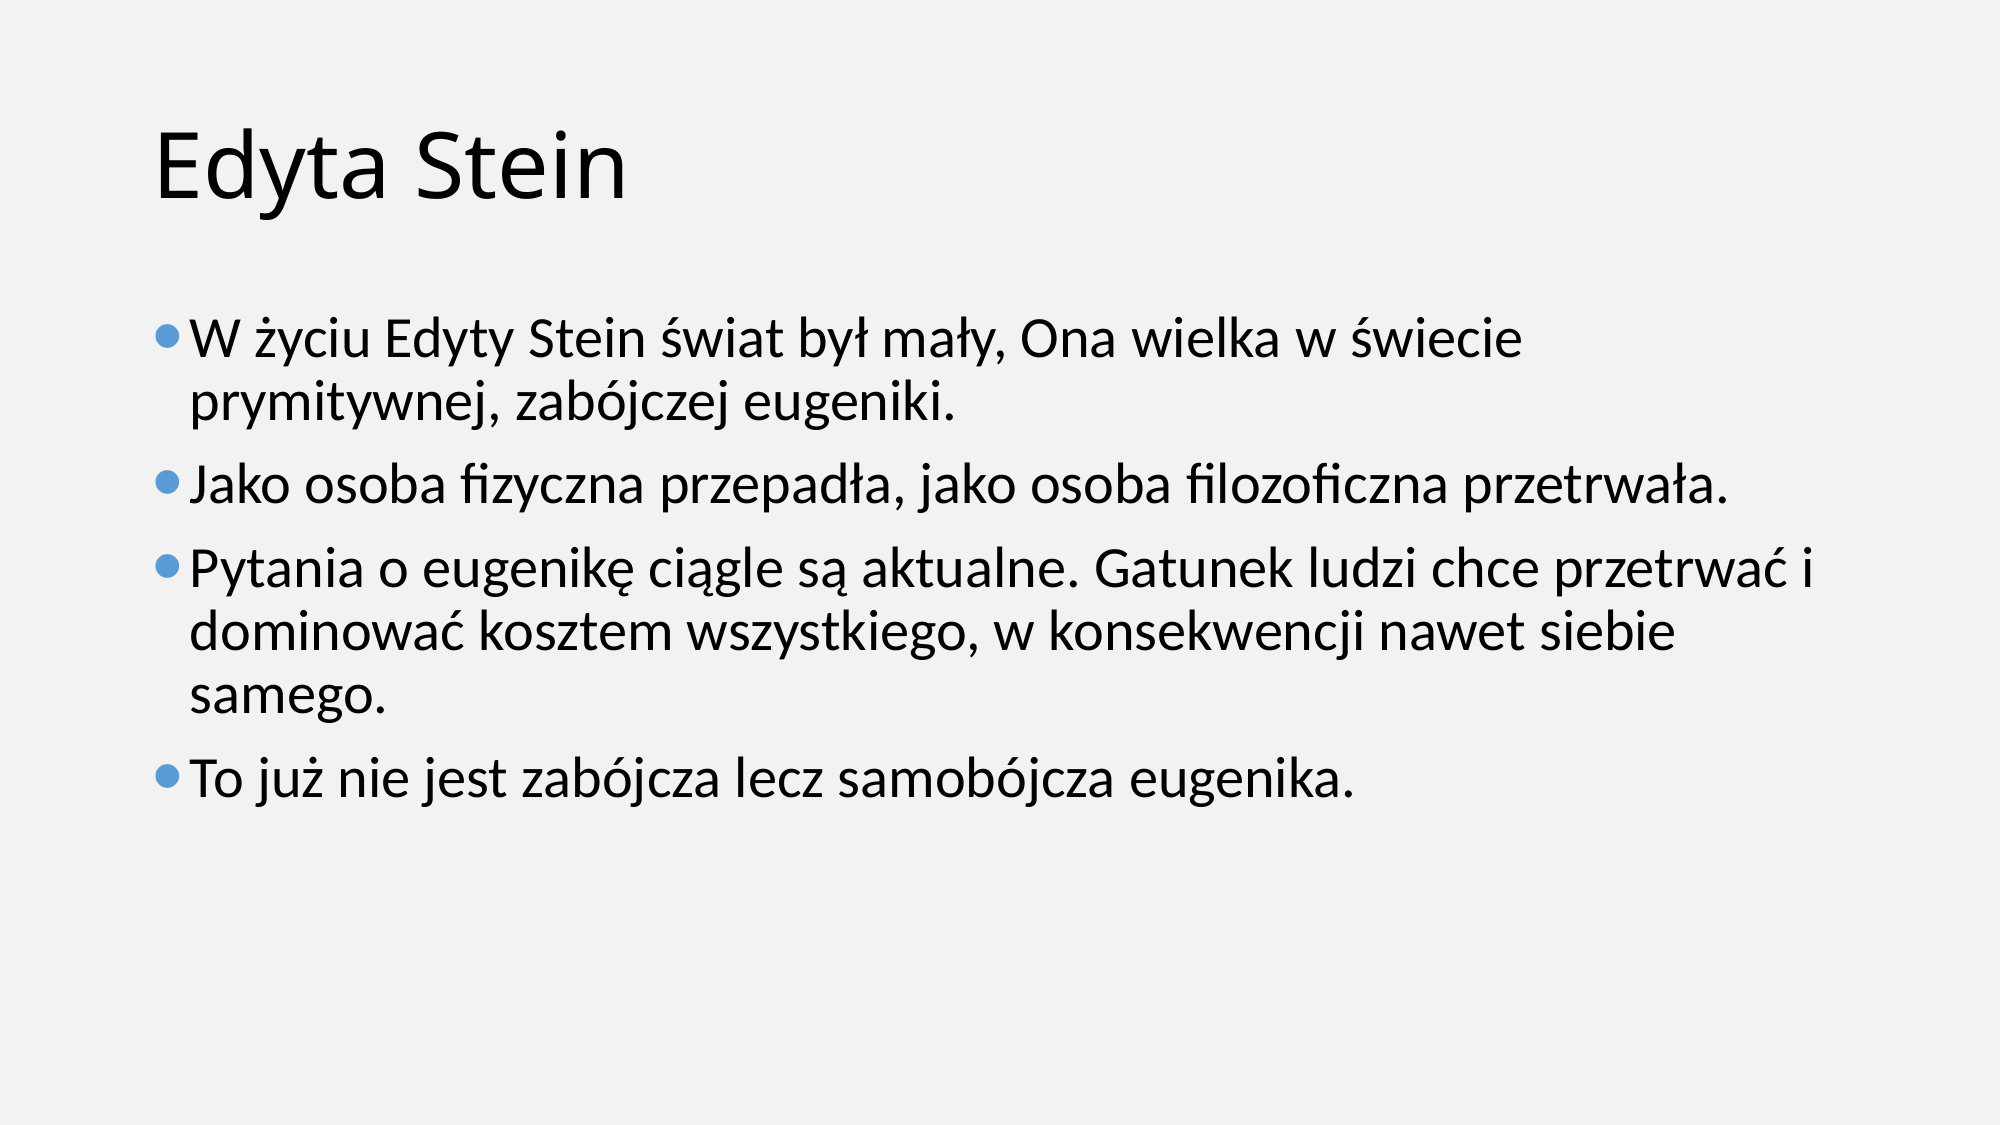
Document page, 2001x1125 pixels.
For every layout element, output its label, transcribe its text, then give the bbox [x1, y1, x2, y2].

title Edyta Stein [137, 59, 1863, 278]
list W życiu Edyty Stein świat był mały, Ona wielka w świecie prymitywnej, zabójczej eugeniki. Jako osoba fizyczna przepadła, jako osoba filozoficzna przetrwała. Pytania o eugenikę ciągle są aktualne. Gatunek ludzi chce przetrwać i dominować kosztem wszystkiego, w konsekwencji nawet siebie samego. To już nie jest zabójcza lecz samobójcza eugenika. [137, 299, 1863, 1014]
